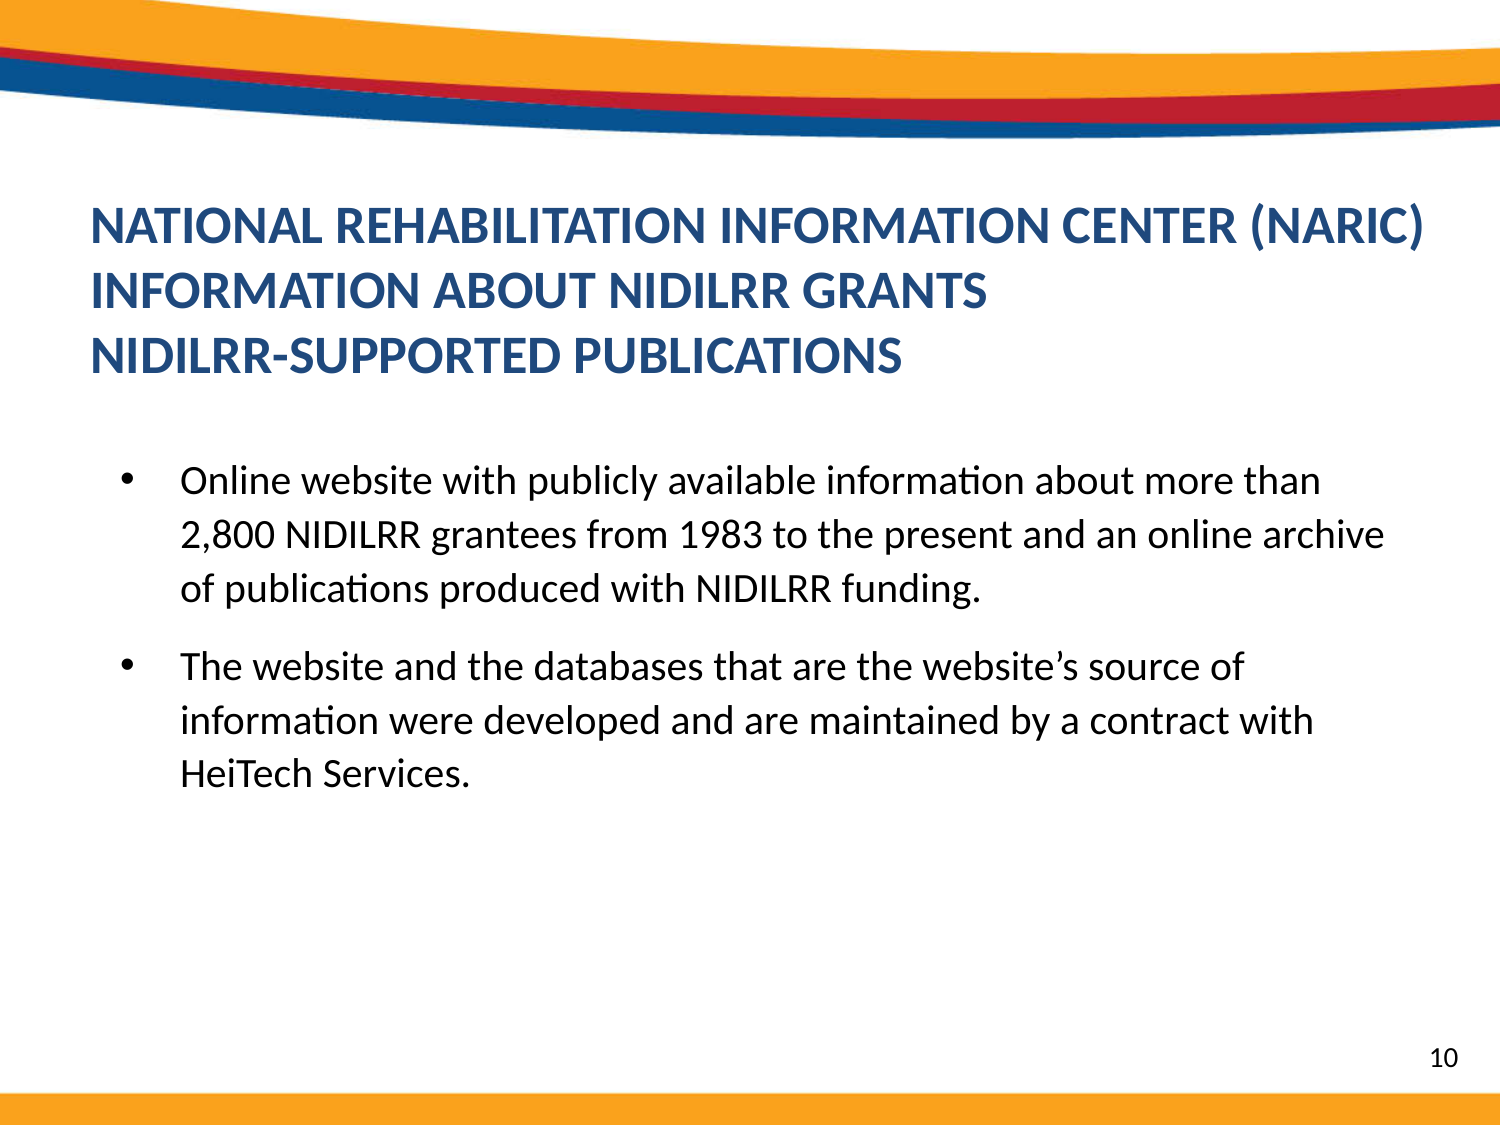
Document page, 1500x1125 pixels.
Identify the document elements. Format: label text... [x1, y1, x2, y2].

list Online website with publicly available information about more than 2,800 NIDILRR grantees from 1983 to the present and an online archive of publications produced with NIDILRR funding. The website and the databases that are the website’s source of information were developed and are maintained by a contract with HeiTech Services. [75, 442, 1425, 976]
title NATIONAL REHABILITATION INFORMATION CENTER (NARIC) INFORMATION ABOUT NIDILRR GRANTS NIDILRR-SUPPORTED PUBLICATIONS [75, 149, 1464, 425]
picture [0, 0, 1500, 1125]
